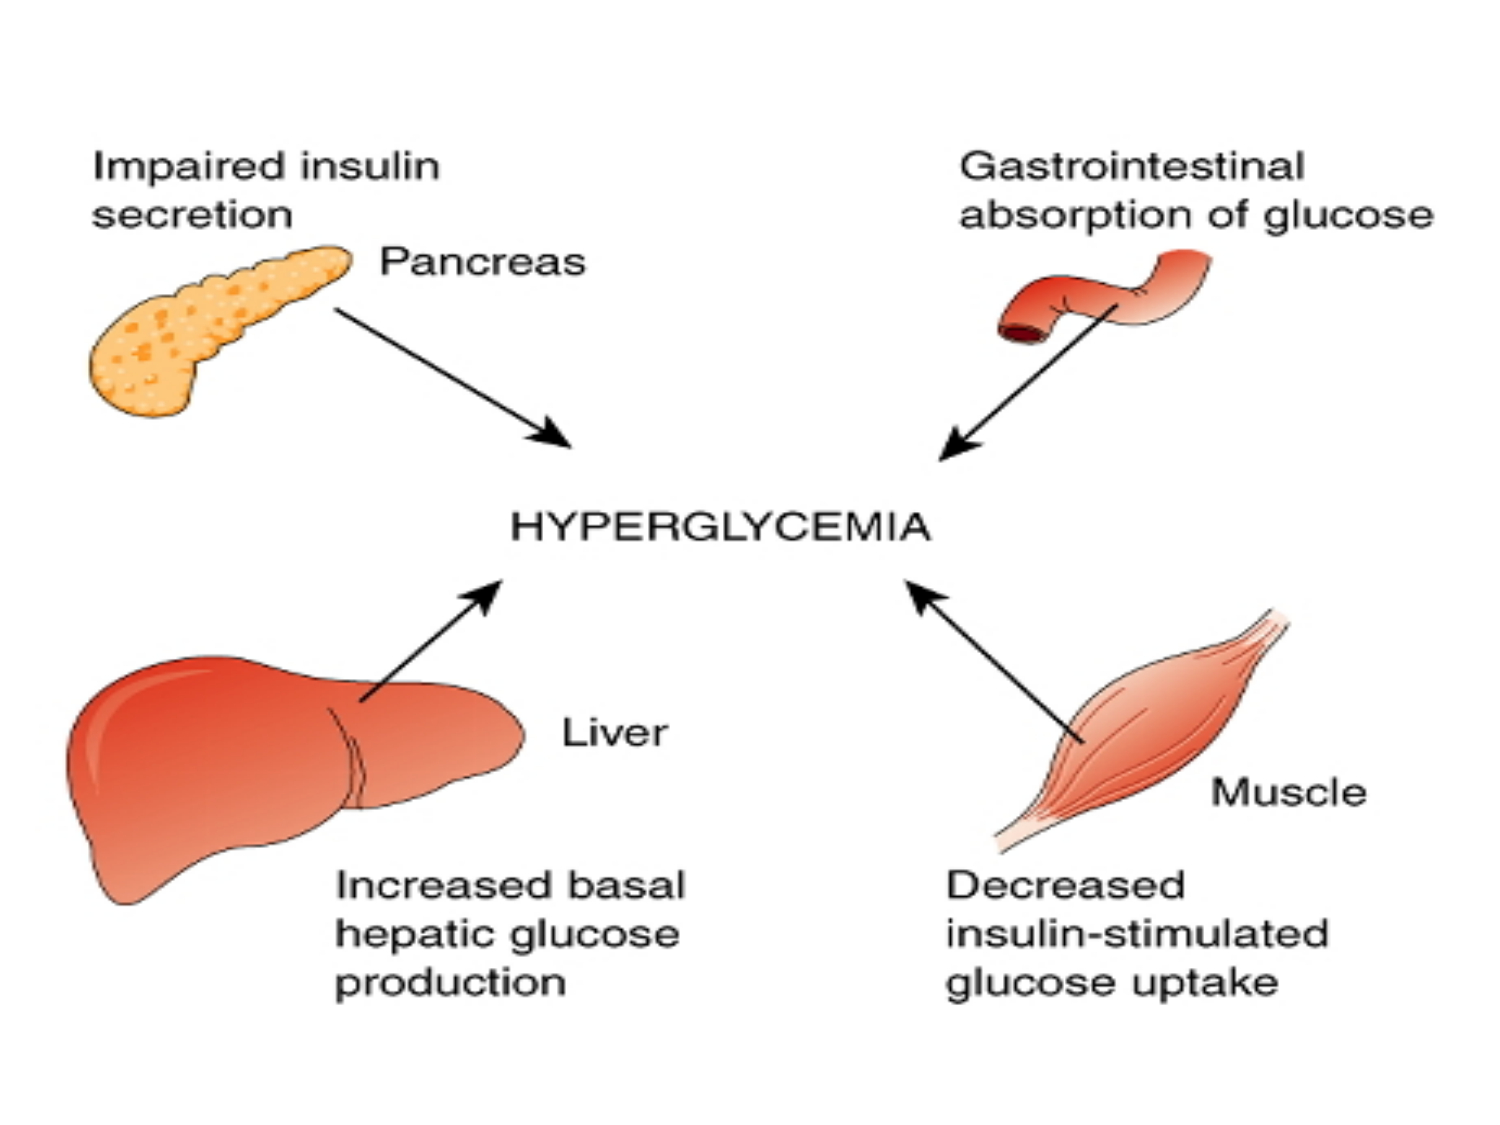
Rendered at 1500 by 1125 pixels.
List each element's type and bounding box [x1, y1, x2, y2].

picture [34, 93, 1471, 1032]
